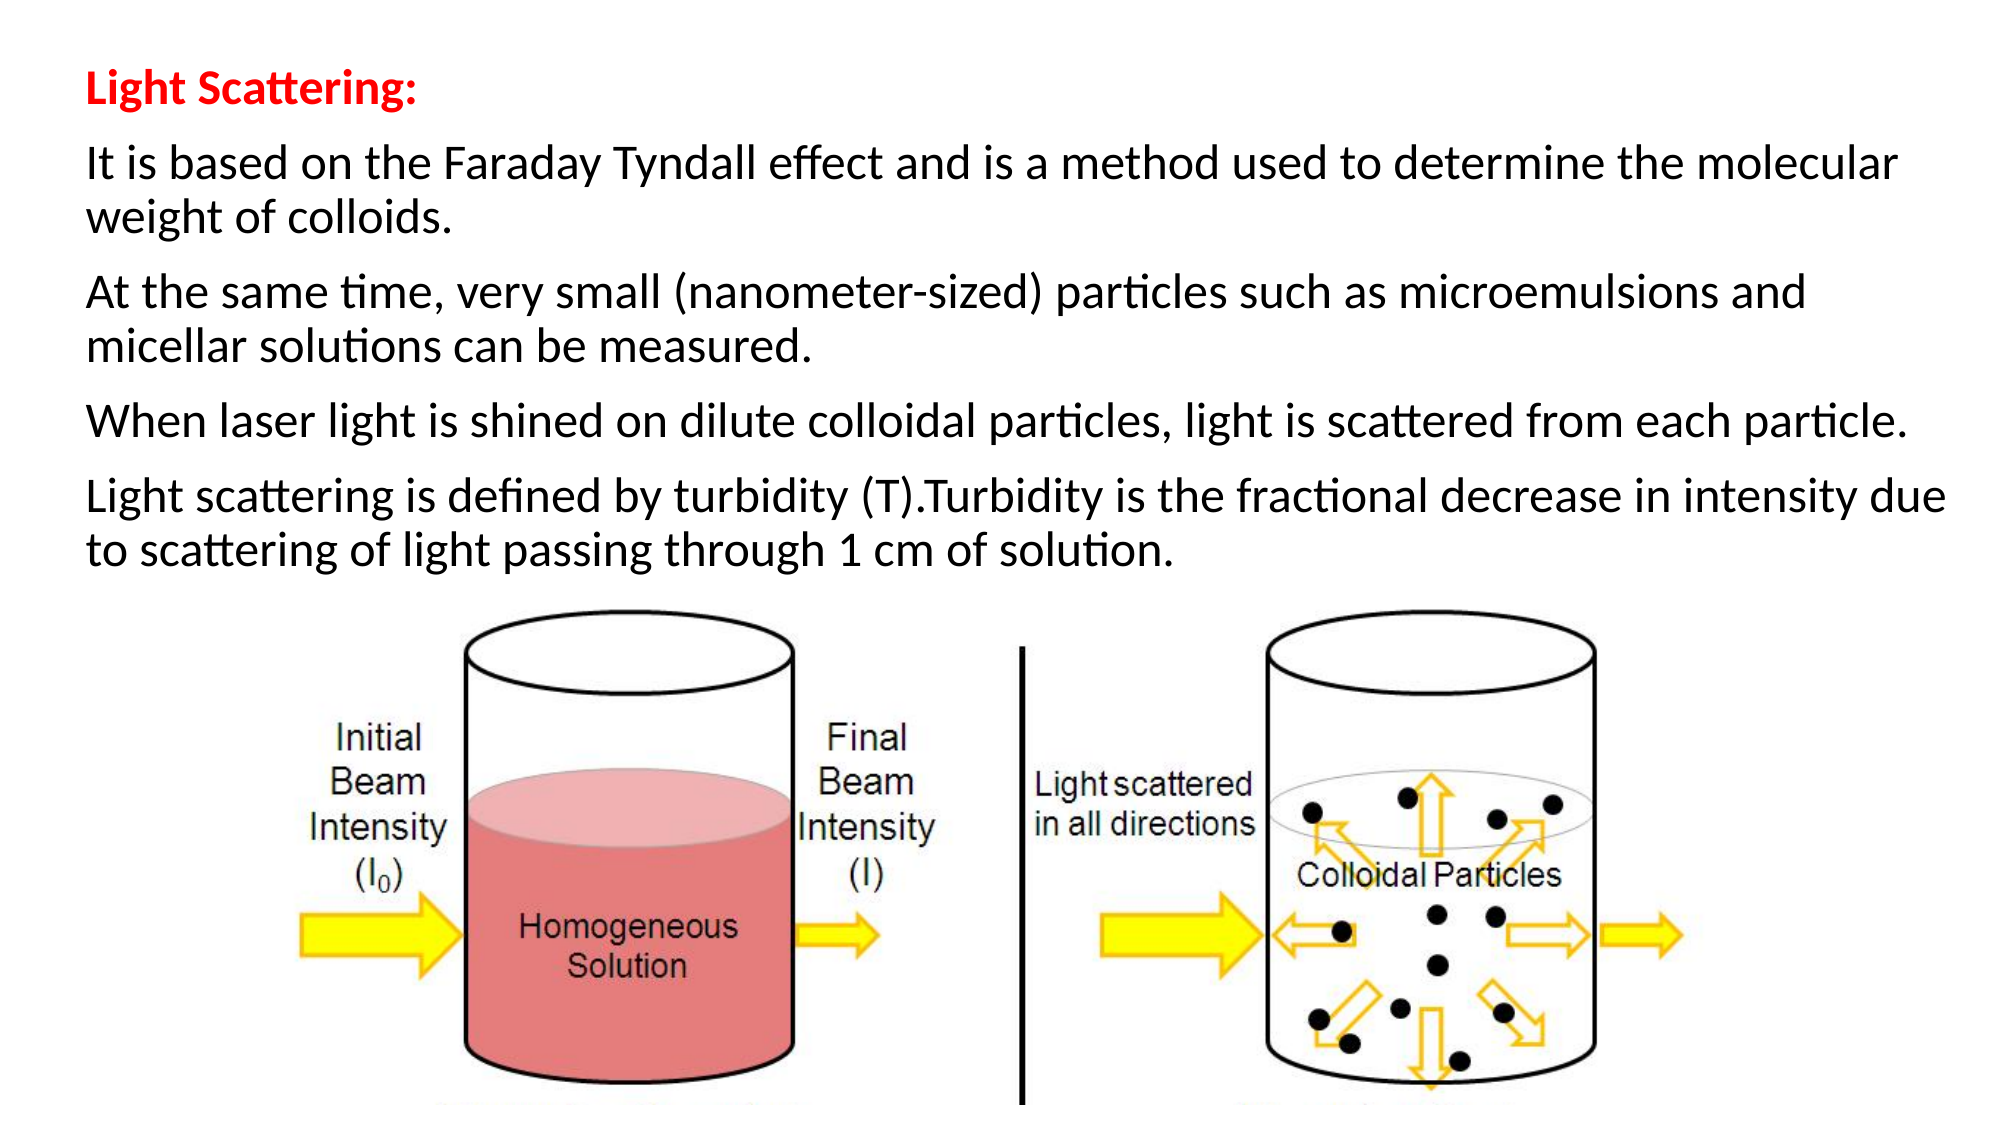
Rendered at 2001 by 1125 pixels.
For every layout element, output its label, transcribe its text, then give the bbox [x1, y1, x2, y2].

picture [271, 585, 1773, 1105]
list Light Scattering: It is based on the Faraday Tyndall effect and is a method used to determine the molecular weight of colloids. At the same time, very small (nanometer-sized) particles such as microemulsions and micellar solutions can be measured. When laser light is shined on dilute colloidal particles, light is scattered from each particle. Light scattering is defined by turbidity (T).Turbidity is the fractional decrease in intensity due to scattering of light passing through 1 cm of solution. [70, 54, 1974, 1014]
